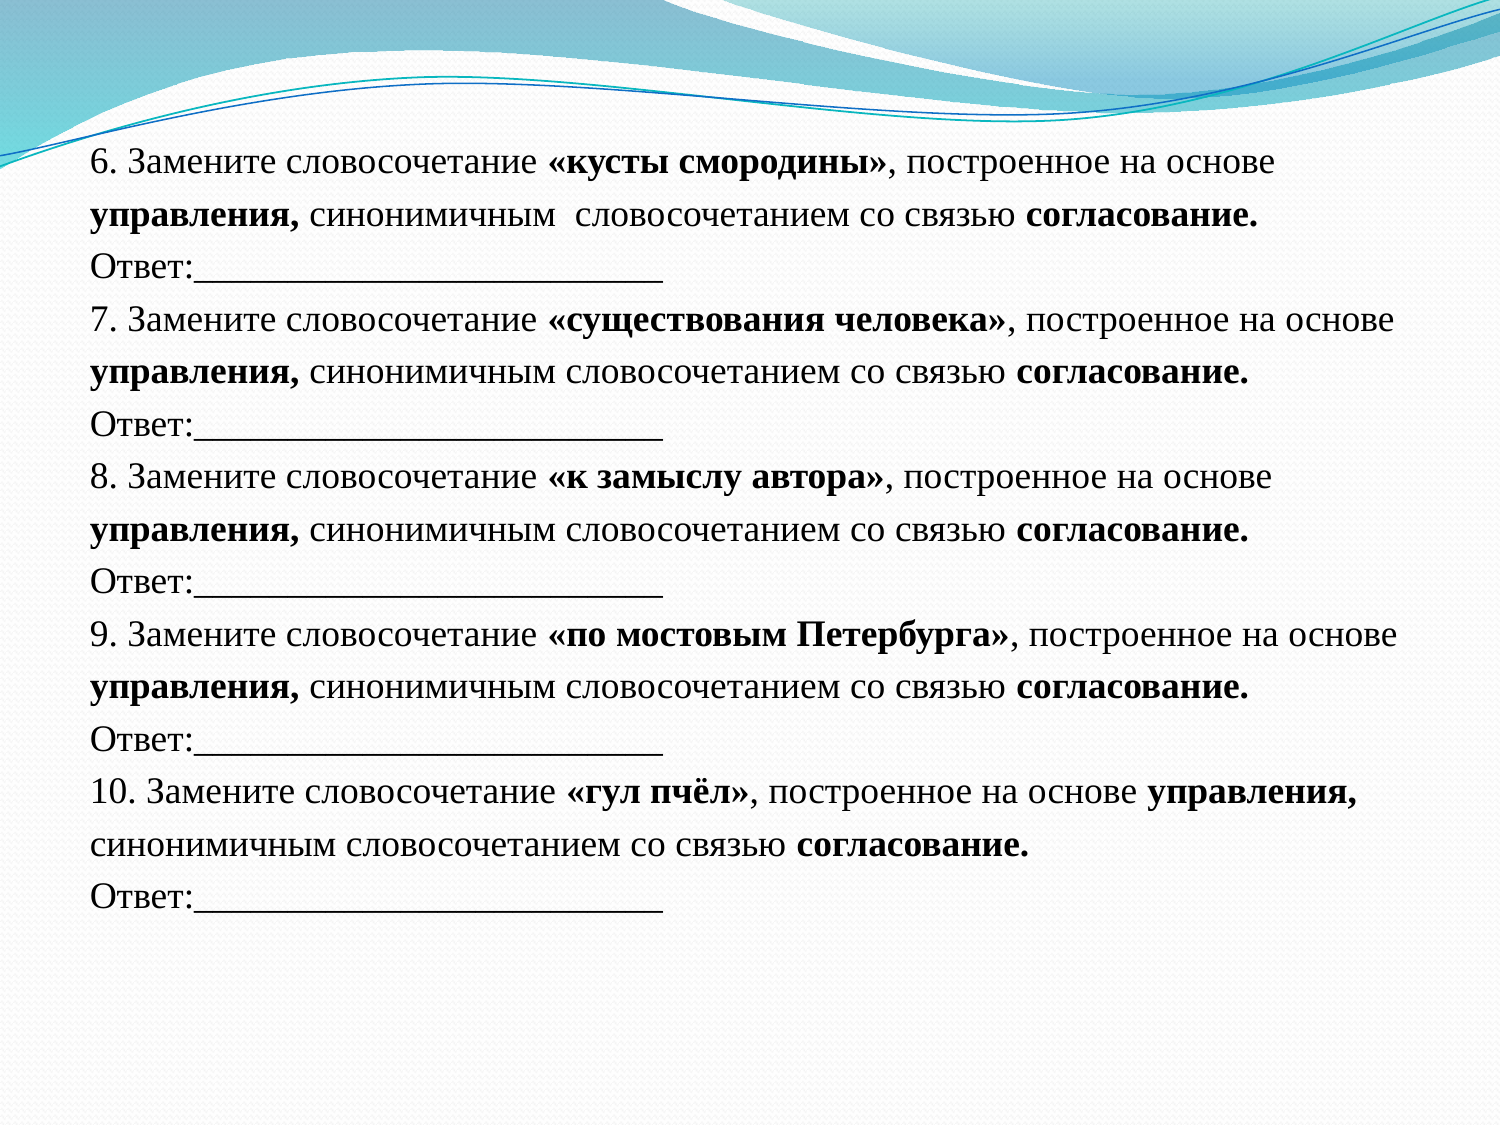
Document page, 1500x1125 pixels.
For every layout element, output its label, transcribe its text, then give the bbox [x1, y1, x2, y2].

list 6. Замените словосочетание «кусты смородины», построенное на основе управления, синонимичным словосочетанием со связью согласование. Ответ:_________________________ 7. Замените словосочетание «существования человека», построенное на основе управления, синонимичным словосочетанием со связью согласование. Ответ:_________________________ 8. Замените словосочетание «к замыслу автора», построенное на основе управления, синонимичным словосочетанием со связью согласование. Ответ:_________________________ 9. Замените словосочетание «по мостовым Петербурга», построенное на основе управления, синонимичным словосочетанием со связью согласование. Ответ:_________________________ 10. Замените словосочетание «гул пчёл», построенное на основе управления, синонимичным словосочетанием со связью согласование. Ответ:_________________________ [75, 128, 1425, 1055]
